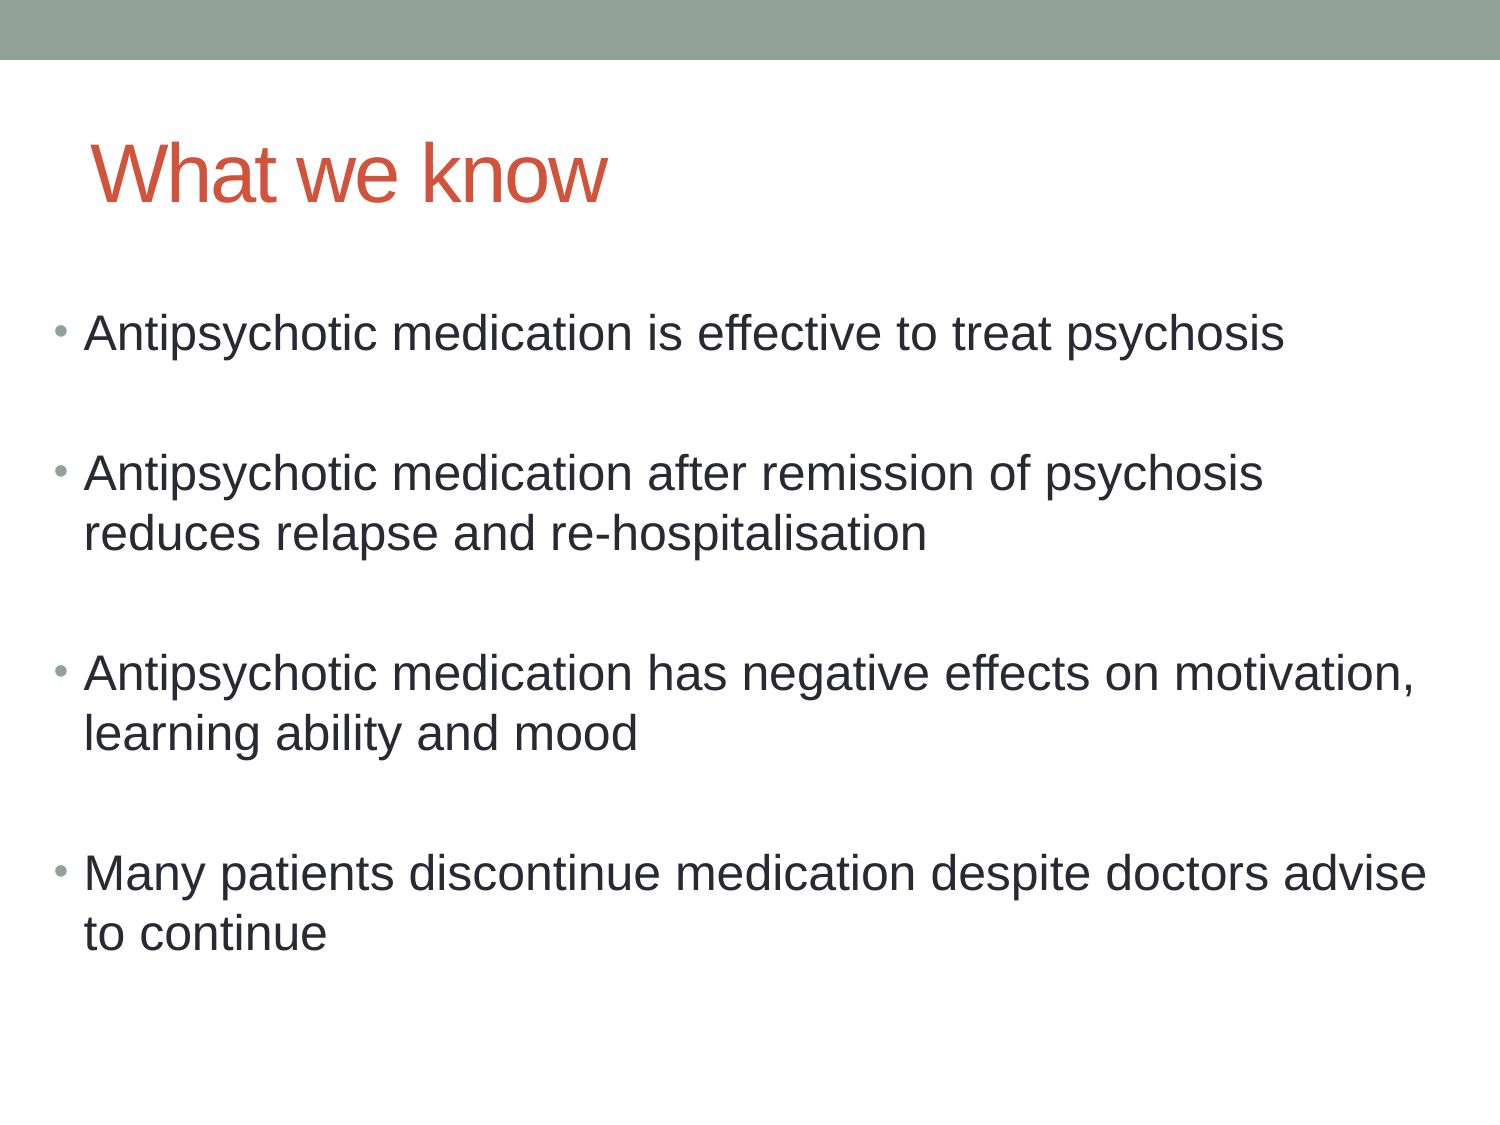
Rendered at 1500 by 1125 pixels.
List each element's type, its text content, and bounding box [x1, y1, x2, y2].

list Antipsychotic medication is effective to treat psychosis Antipsychotic medication after remission of psychosis reduces relapse and re-hospitalisation Antipsychotic medication has negative effects on motivation, learning ability and mood Many patients discontinue medication despite doctors advise to continue [38, 293, 1459, 1081]
title What we know [75, 87, 1425, 250]
